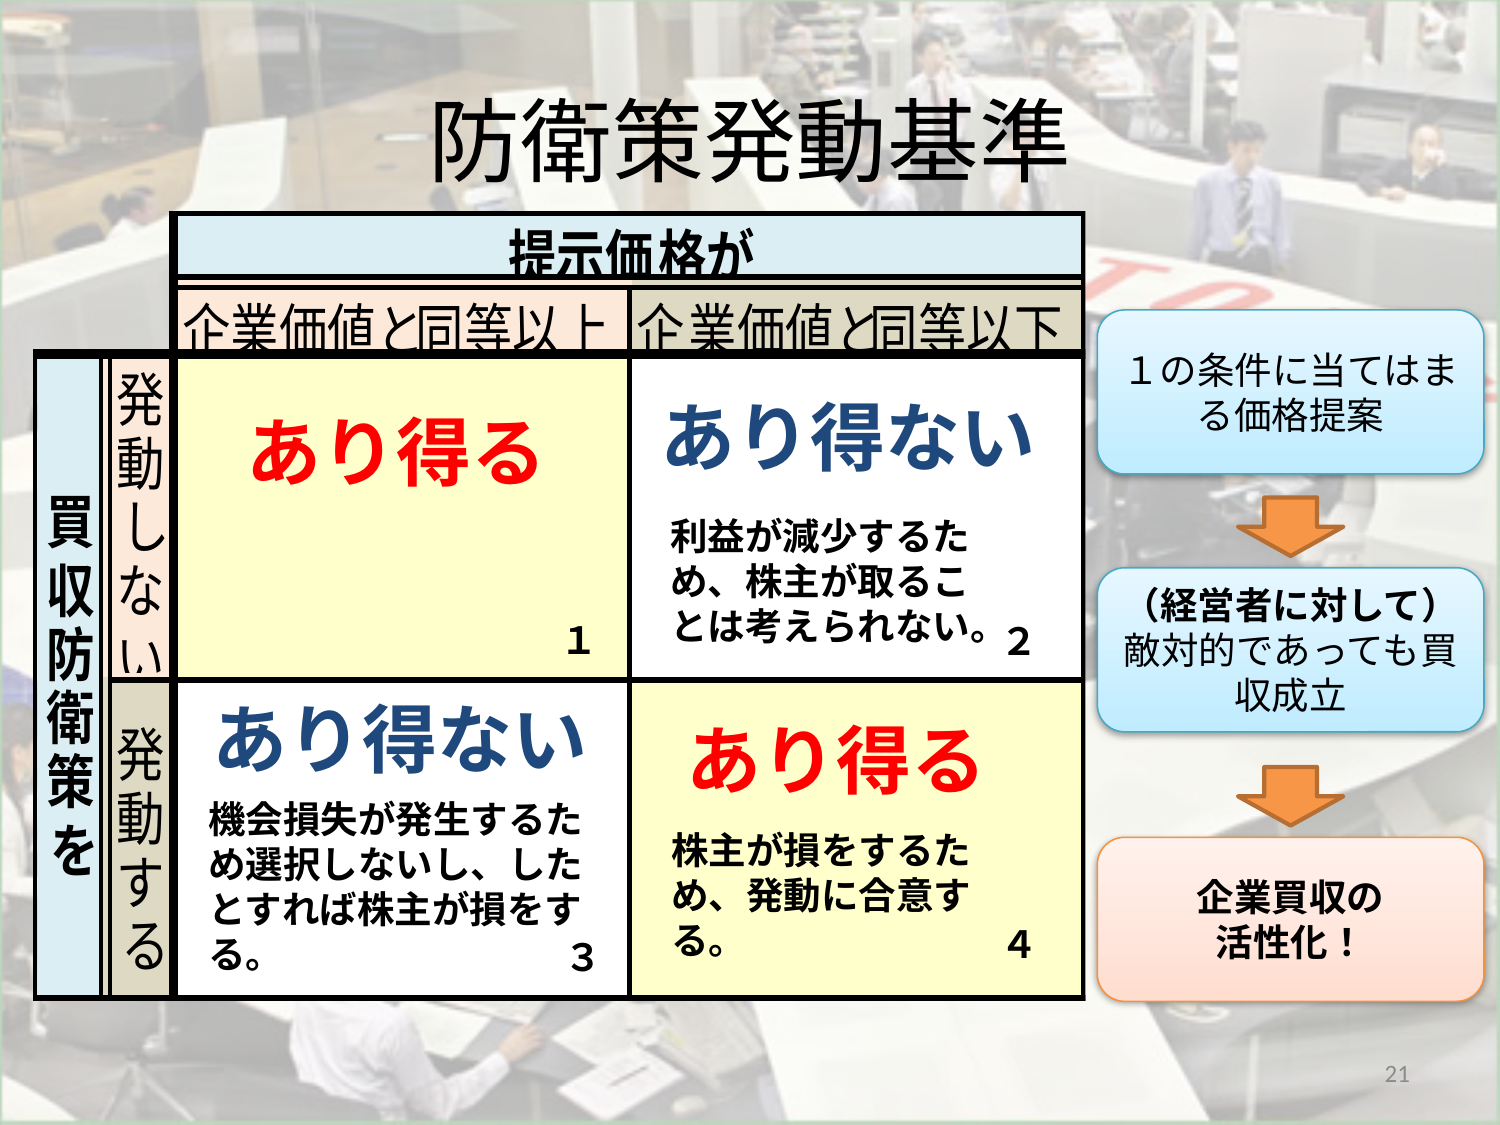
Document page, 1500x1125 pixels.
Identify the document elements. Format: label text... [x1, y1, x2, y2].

text_box １の条件に当てはまる価格提案 [1096, 309, 1485, 475]
title 防衛策発動基準 [75, 45, 1425, 233]
text_box （経営者に対して） 敵対的であっても買収成立 [1096, 566, 1485, 733]
text_box [1235, 495, 1346, 558]
text_box 企業買収の 活性化！ [1096, 836, 1485, 1003]
text_box [1235, 764, 1346, 828]
picture [32, 210, 1090, 1007]
slide_number 21 [1074, 1042, 1425, 1103]
